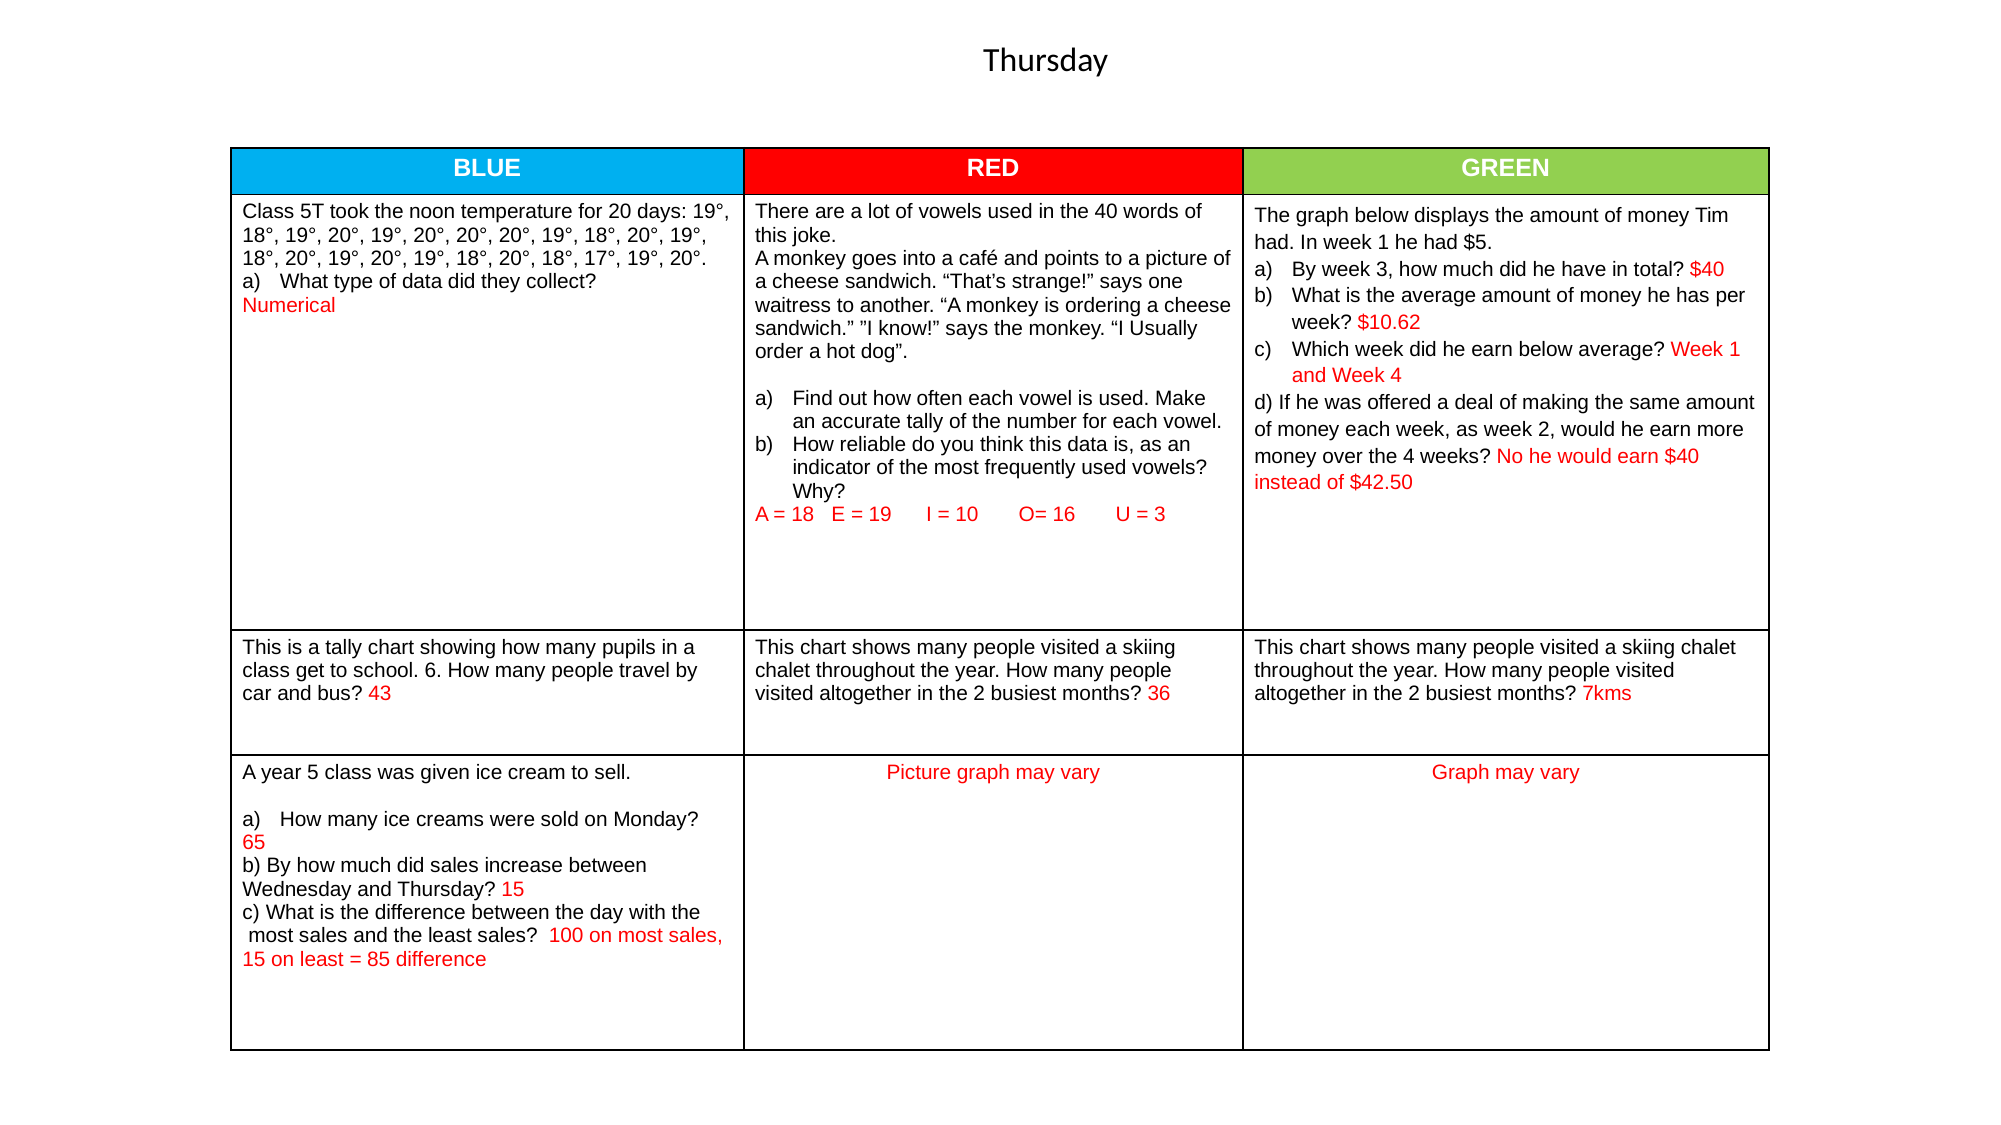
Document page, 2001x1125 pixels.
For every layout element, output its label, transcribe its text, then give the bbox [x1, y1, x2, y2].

table_cell Picture graph may vary [745, 756, 1242, 1049]
title Thursday [872, 34, 1219, 87]
table_header RED [745, 149, 1242, 194]
table_header GREEN [1244, 149, 1768, 194]
table_cell This chart shows many people visited a skiing chalet throughout the year. How many people visited altogether in the 2 busiest months? 7kms [1244, 631, 1768, 754]
table_cell Graph may vary [1244, 756, 1768, 1049]
table_cell This chart shows many people visited a skiing chalet throughout the year. How many people visited altogether in the 2 busiest months? 36 [745, 631, 1242, 754]
table_cell There are a lot of vowels used in the 40 words of this joke. A monkey goes into a café and points to a picture of a cheese sandwich. “That’s strange!” says one waitress to another. “A monkey is ordering a cheese sandwich.” ”I know!” says the monkey. “I Usually order a hot dog”. Find out how often each vowel is used. Make an accurate tally of the number for each vowel. How reliable do you think this data is, as an indicator of the most frequently used vowels? Why? A = 18 E = 19 I = 10 O= 16 U = 3 [745, 195, 1242, 629]
table_cell This is a tally chart showing how many pupils in a class get to school. 6. How many people travel by car and bus? 43 [232, 631, 743, 754]
table_cell The graph below displays the amount of money Tim had. In week 1 he had $5. By week 3, how much did he have in total? $40 What is the average amount of money he has per week? $10.62 Which week did he earn below average? Week 1 and Week 4 d) If he was offered a deal of making the same amount of money each week, as week 2, would he earn more money over the 4 weeks? No he would earn $40 instead of $42.50 [1244, 195, 1768, 629]
table_header BLUE [232, 149, 743, 194]
table_cell Class 5T took the noon temperature for 20 days: 19°, 18°, 19°, 20°, 19°, 20°, 20°, 20°, 19°, 18°, 20°, 19°, 18°, 20°, 19°, 20°, 19°, 18°, 20°, 18°, 17°, 19°, 20°. What type of data did they collect? Numerical [232, 195, 743, 629]
table_cell A year 5 class was given ice cream to sell. How many ice creams were sold on Monday? 65 b) By how much did sales increase between Wednesday and Thursday? 15 c) What is the difference between the day with the most sales and the least sales? 100 on most sales, 15 on least = 85 difference [232, 756, 743, 1049]
